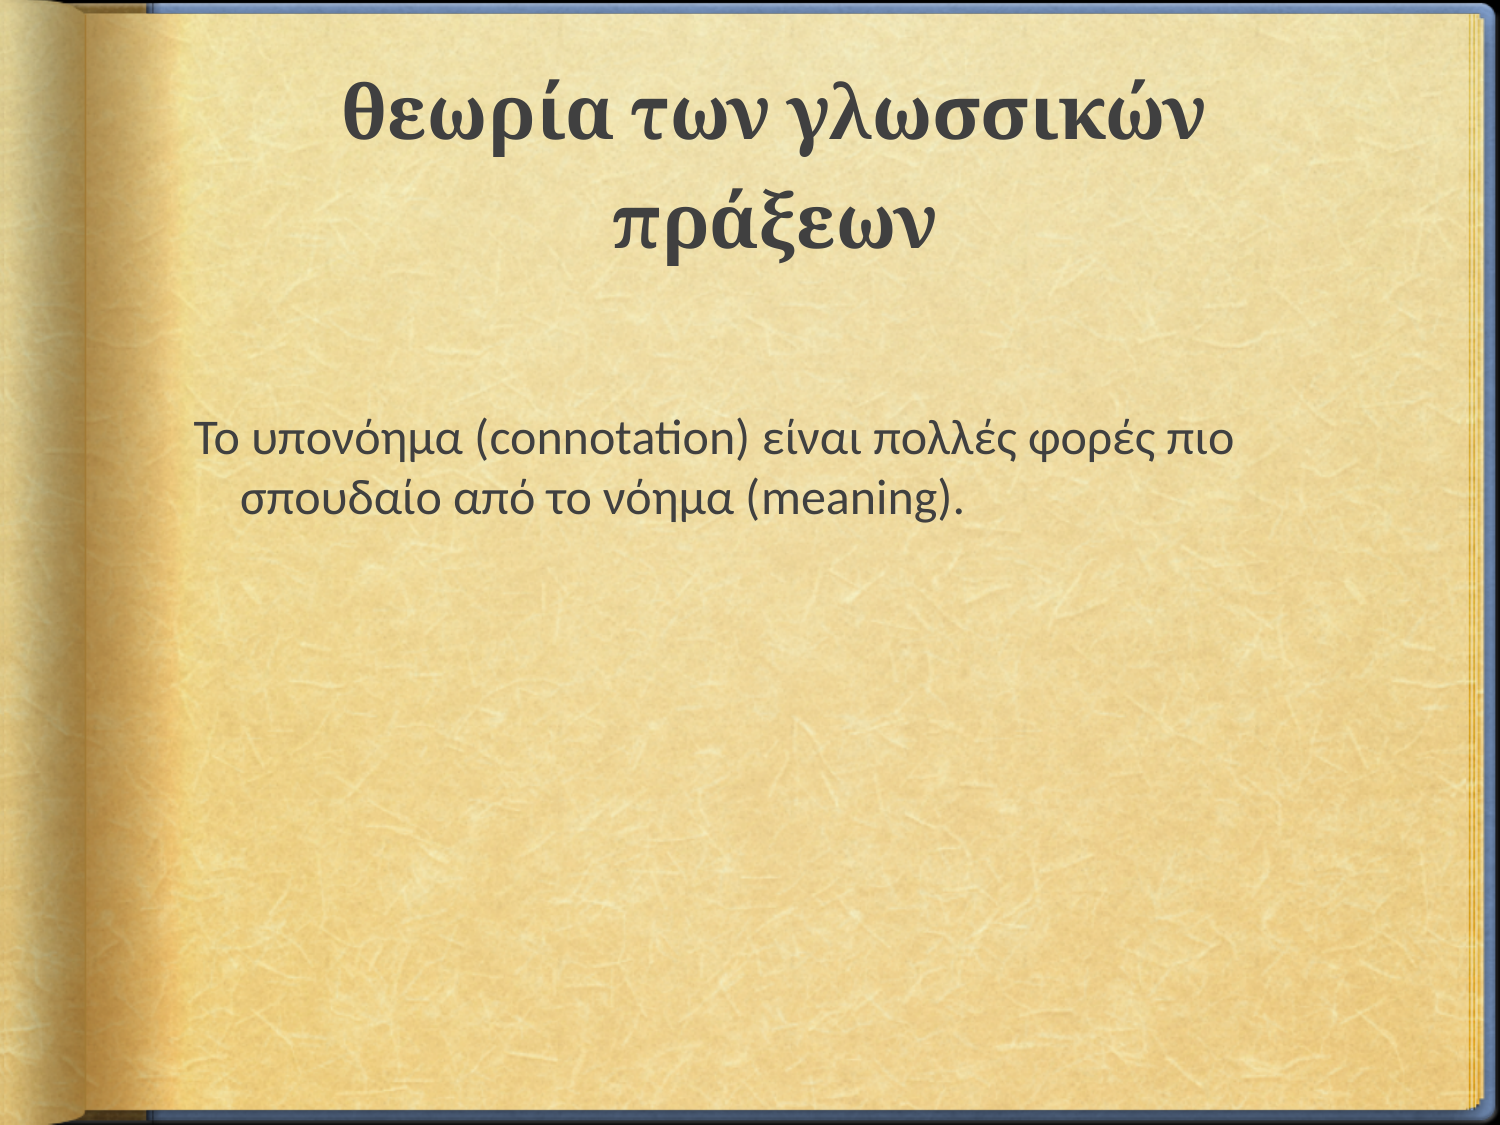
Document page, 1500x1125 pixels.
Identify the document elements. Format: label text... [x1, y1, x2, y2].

list Το υπονόημα (connotation) είναι πολλές φορές πιο σπουδαίο από το νόημα (meaning). [178, 295, 1372, 1005]
picture [0, 0, 1500, 1125]
title θεωρία των γλωσσικών πράξεων [178, 45, 1372, 265]
